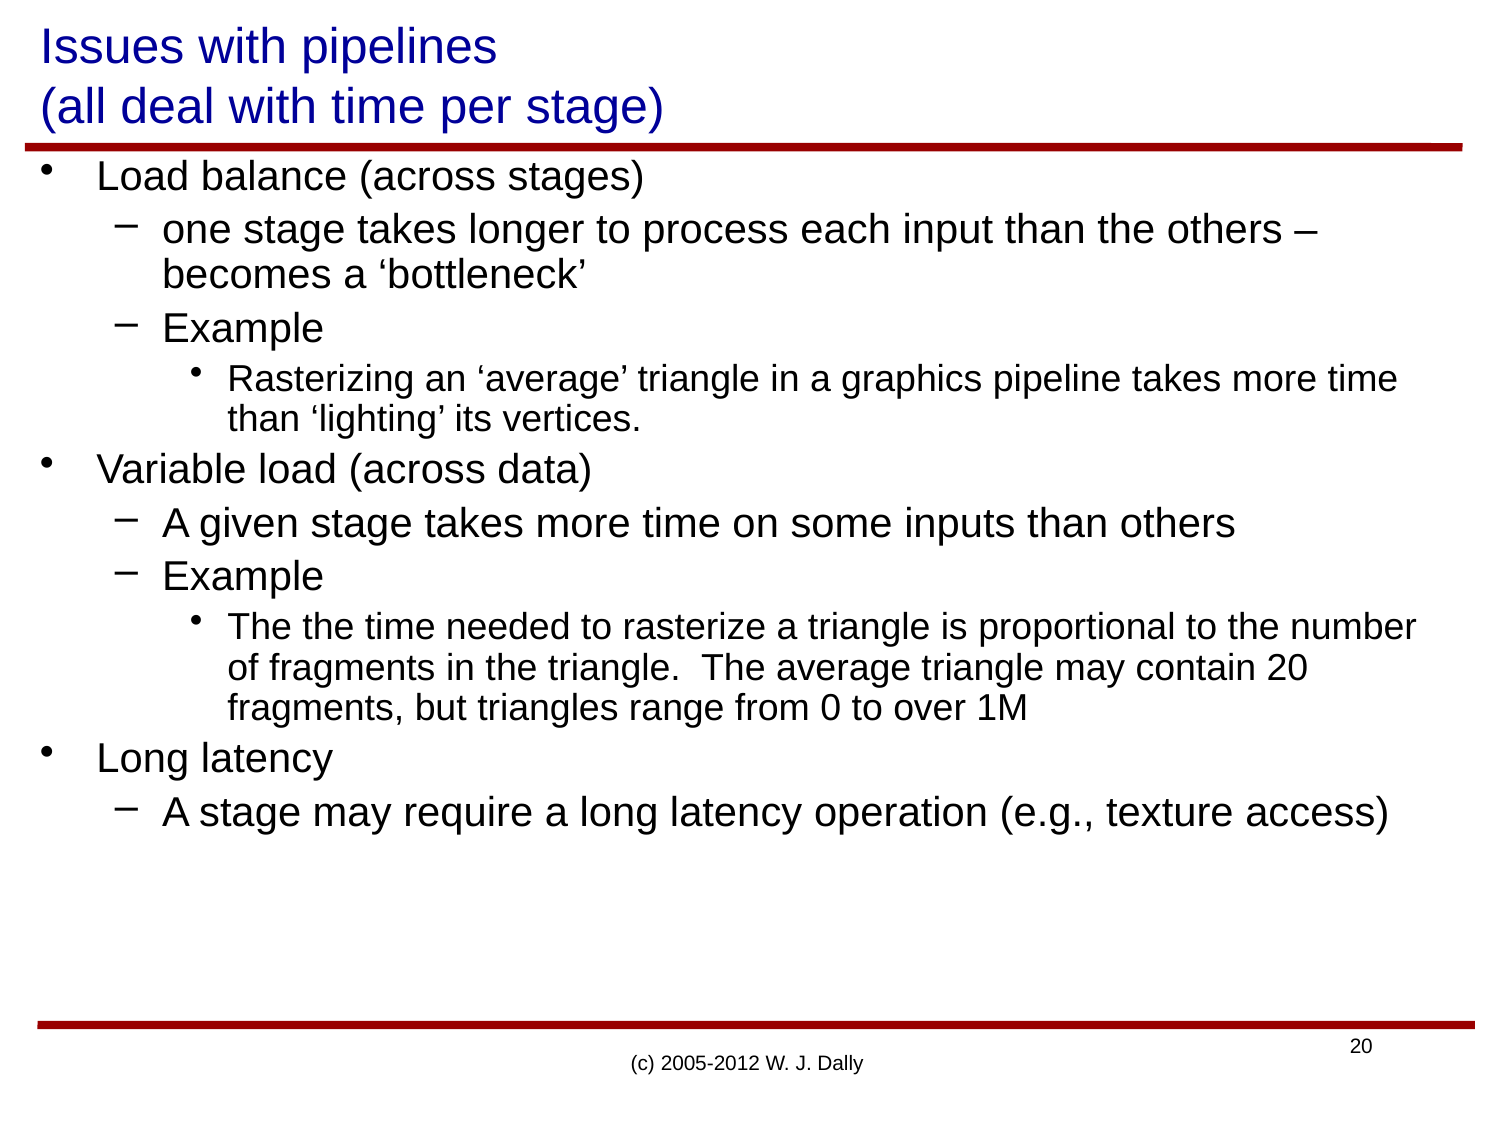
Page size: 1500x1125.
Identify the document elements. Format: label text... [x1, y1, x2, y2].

list Load balance (across stages) one stage takes longer to process each input than the others – becomes a ‘bottleneck’ Example Rasterizing an ‘average’ triangle in a graphics pipeline takes more time than ‘lighting’ its vertices. Variable load (across data) A given stage takes more time on some inputs than others Example The the time needed to rasterize a triangle is proportional to the number of fragments in the triangle. The average triangle may contain 20 fragments, but triangles range from 0 to over 1M Long latency A stage may require a long latency operation (e.g., texture access) [24, 147, 1463, 1025]
title Issues with pipelines (all deal with time per stage) [24, 0, 1500, 147]
footer (c) 2005-2012 W. J. Dally [512, 1025, 988, 1101]
